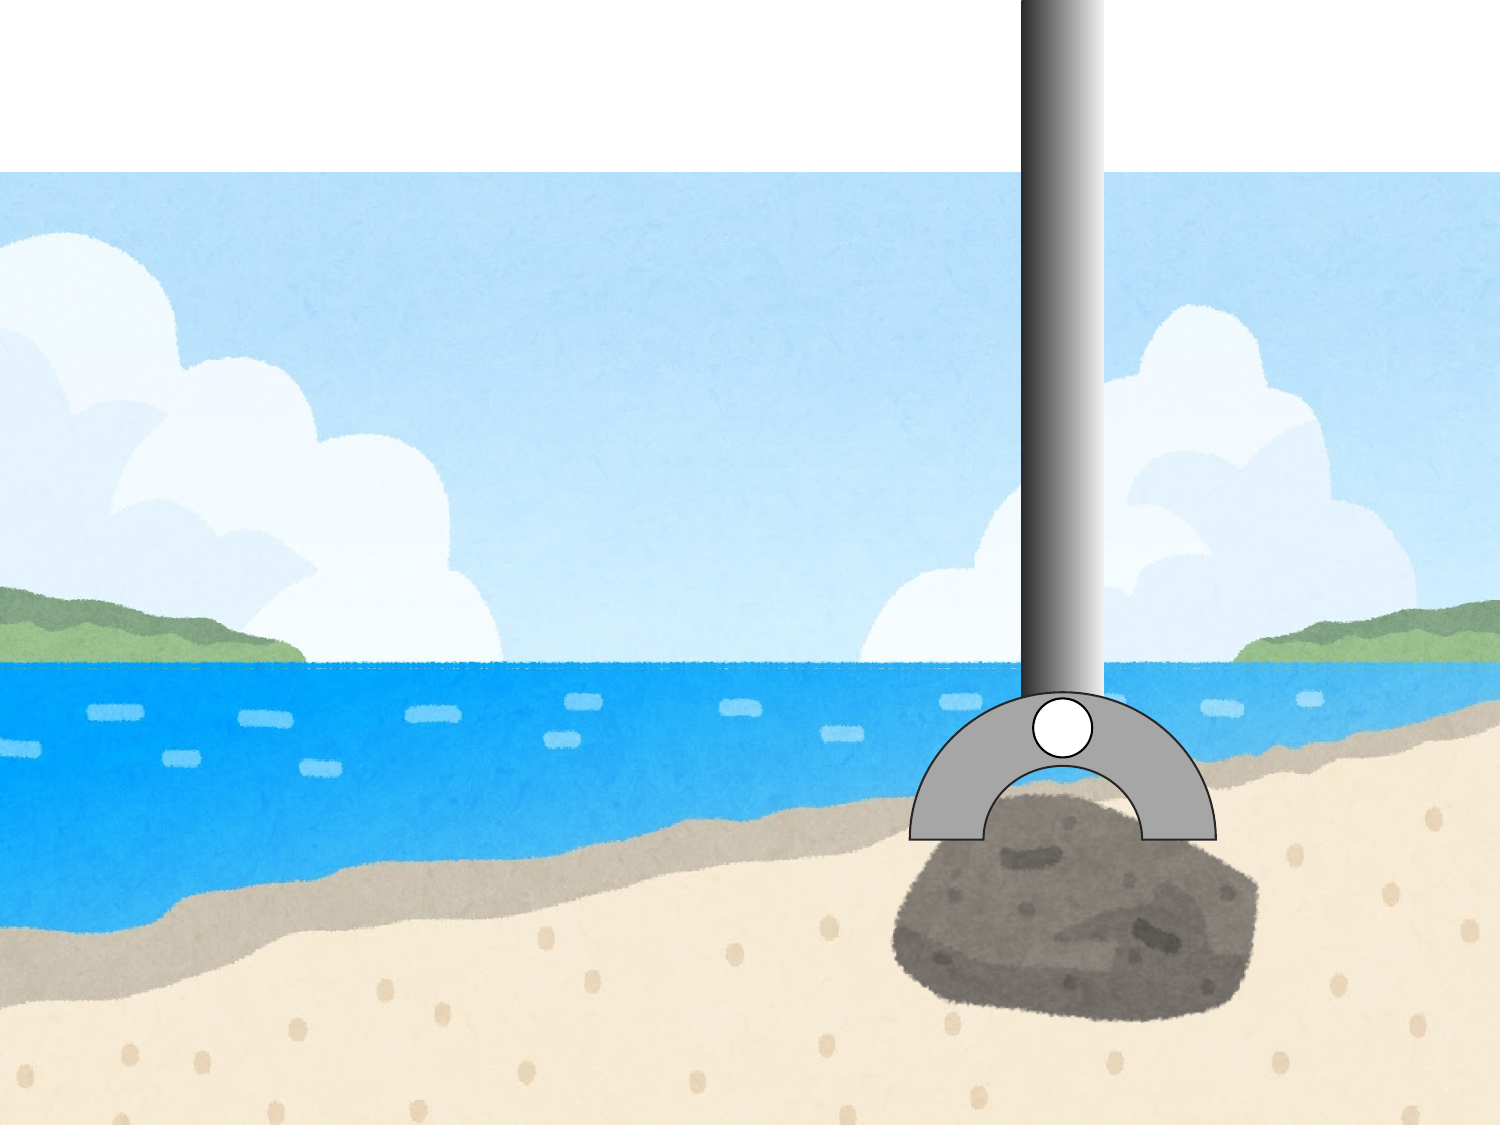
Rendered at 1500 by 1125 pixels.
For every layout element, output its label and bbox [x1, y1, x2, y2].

picture [0, 172, 1500, 1125]
picture [3, 665, 17, 670]
text_box [909, 0, 1216, 987]
